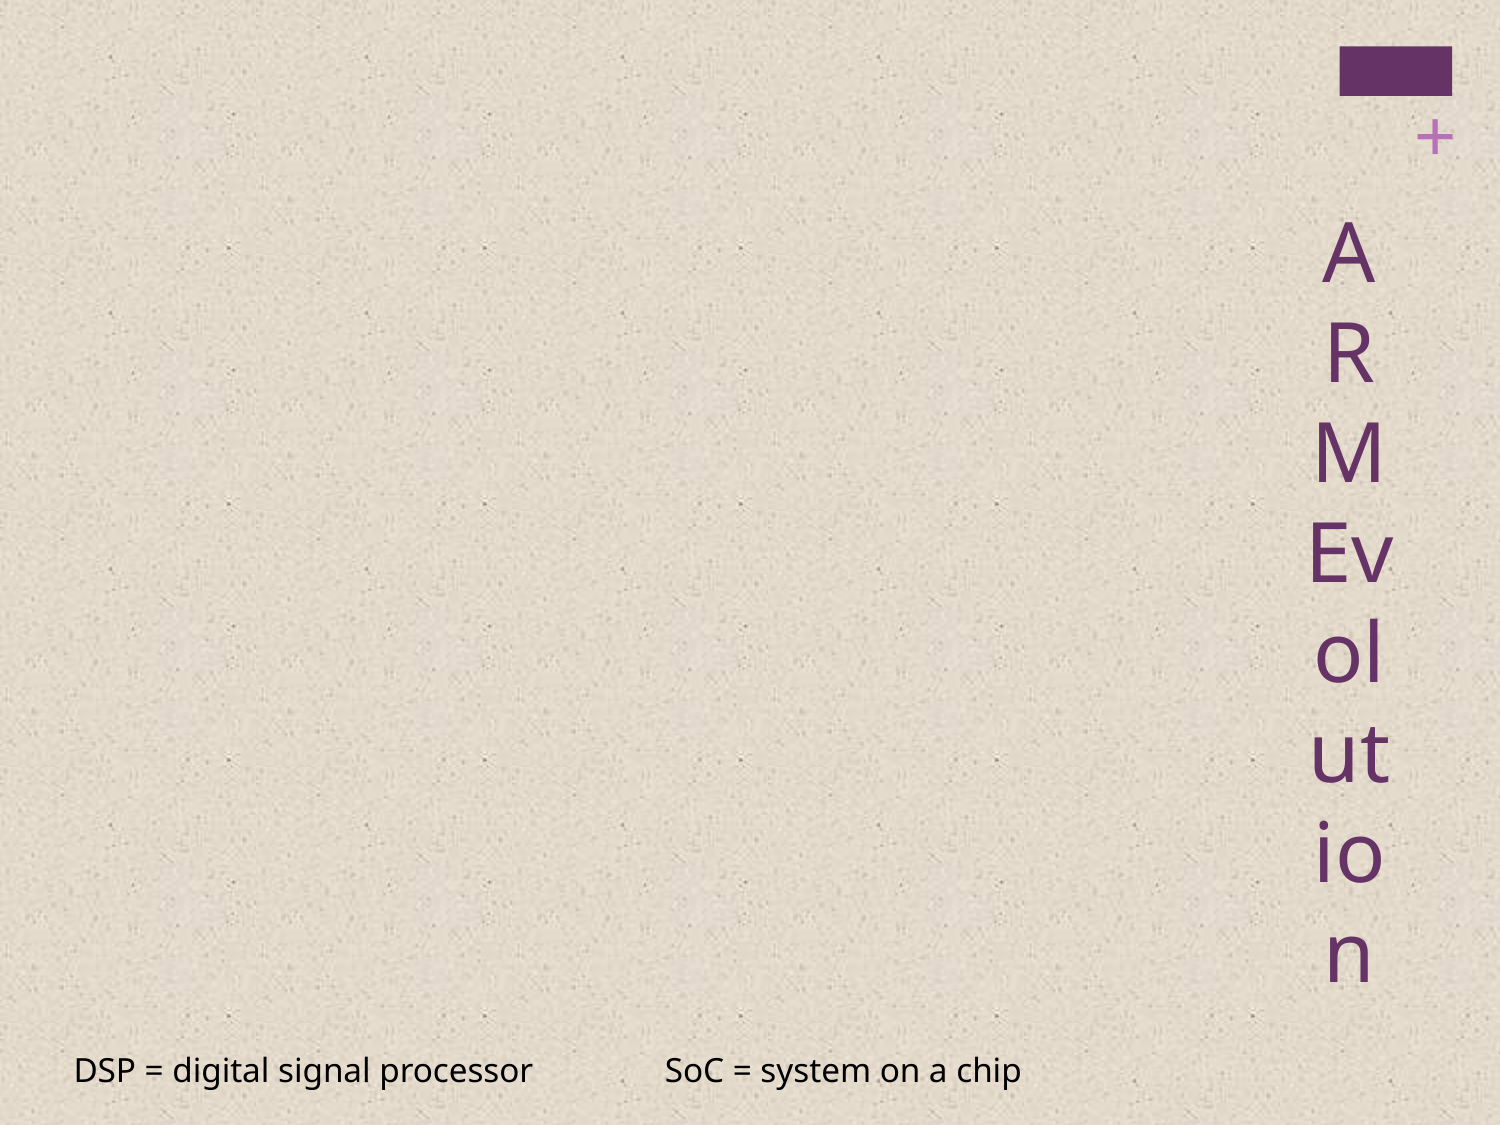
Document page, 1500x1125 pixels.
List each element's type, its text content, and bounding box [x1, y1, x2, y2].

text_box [74, 61, 1197, 1086]
text_box DSP = digital signal processor SoC = system on a chip [32, 1024, 1213, 1100]
picture [0, 0, 1500, 1125]
title ARM Evolution [1287, 174, 1412, 1024]
